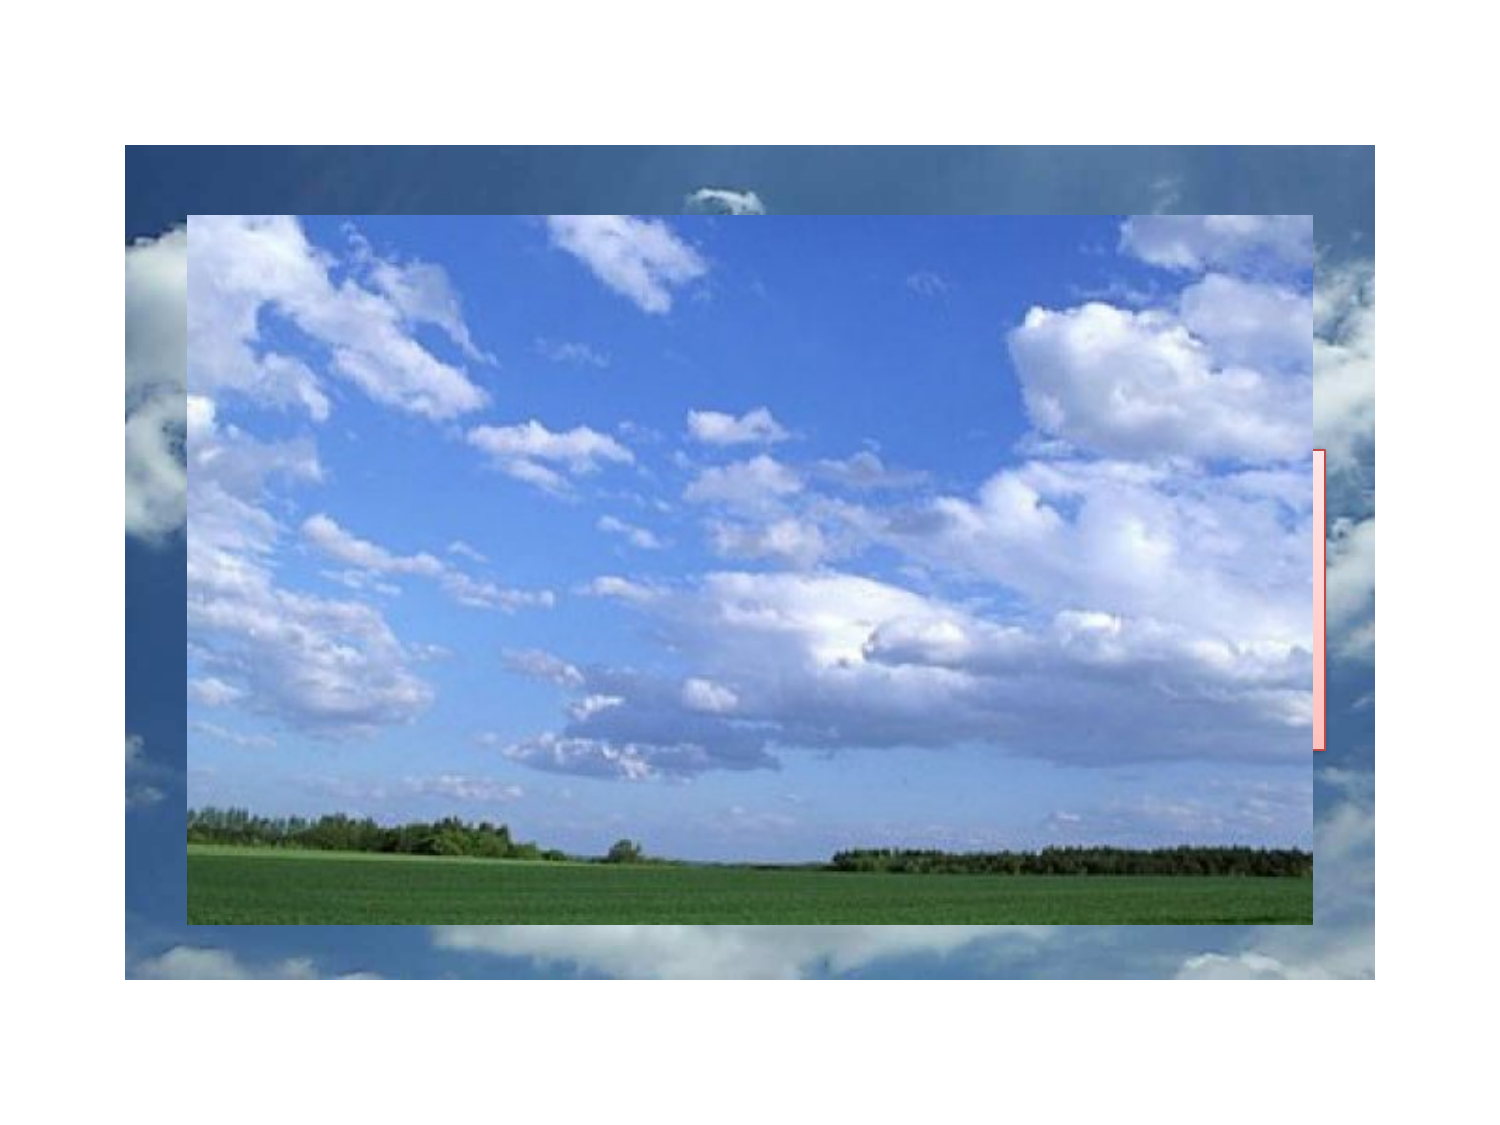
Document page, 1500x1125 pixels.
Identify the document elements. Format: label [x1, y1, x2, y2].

picture [124, 145, 1376, 980]
